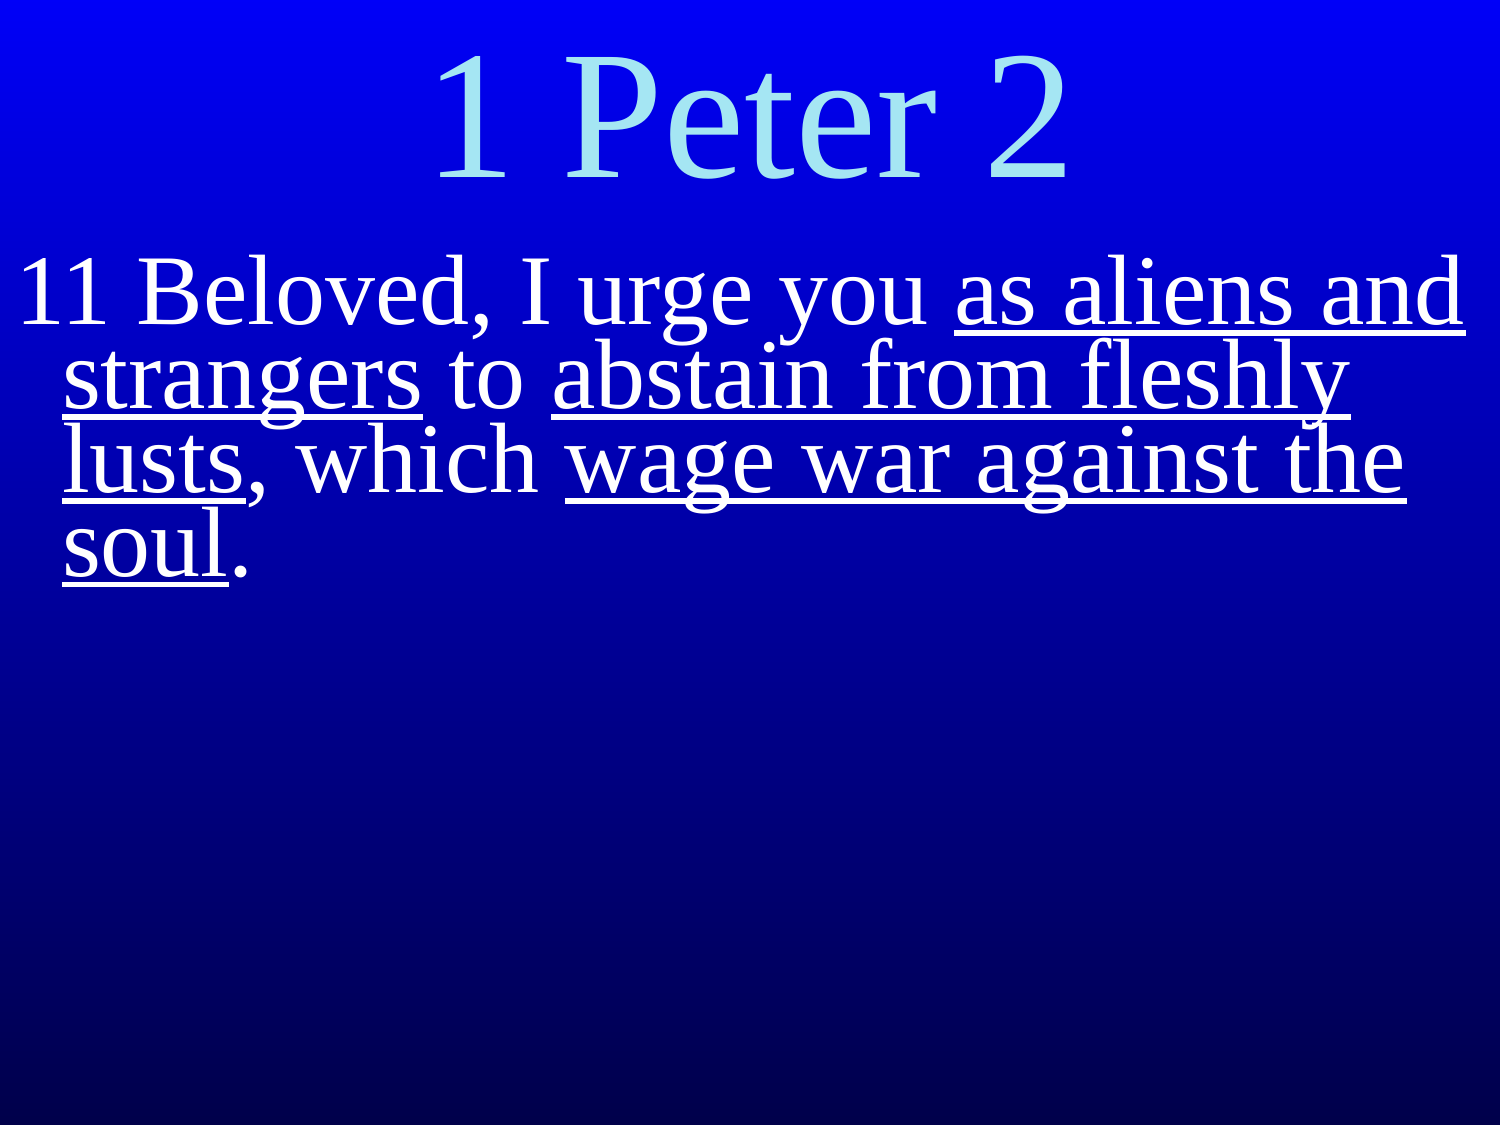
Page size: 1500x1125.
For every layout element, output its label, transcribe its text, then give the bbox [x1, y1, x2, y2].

list 11 Beloved, I urge you as aliens and strangers to abstain from fleshly lusts, which wage war against the soul. [0, 249, 1500, 1051]
title 1 Peter 2 [0, 0, 1500, 249]
